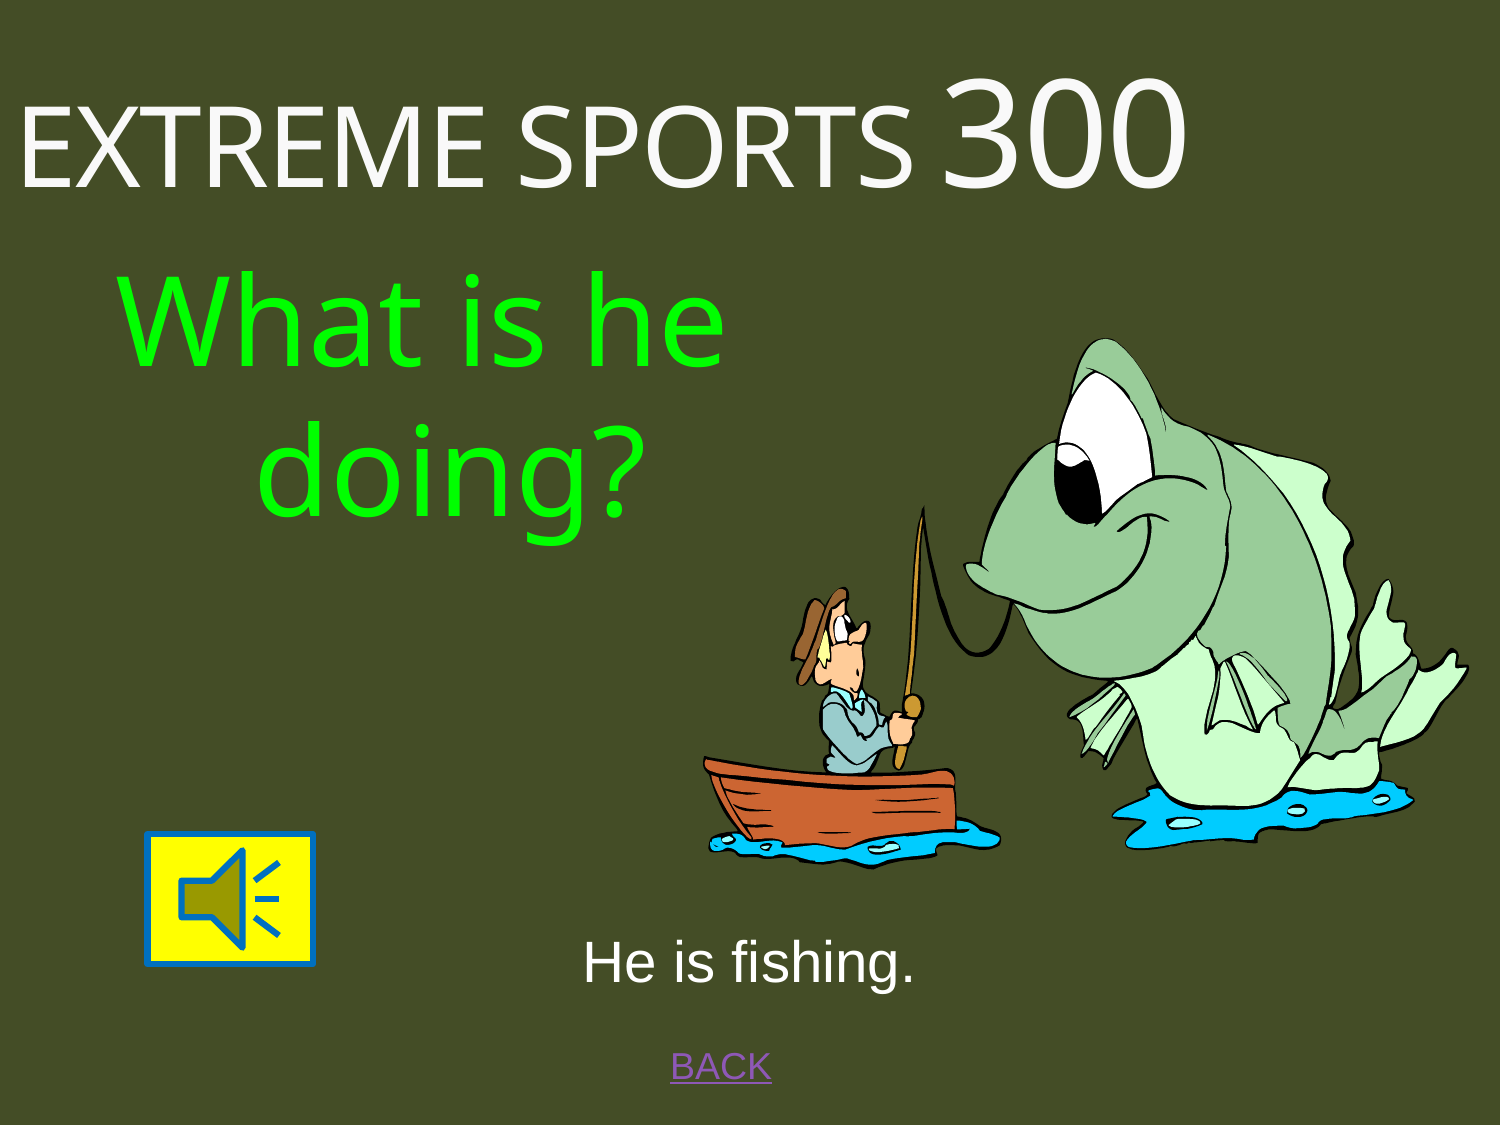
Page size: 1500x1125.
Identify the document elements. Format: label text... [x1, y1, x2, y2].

title EXTREME SPORTS 300 [0, 0, 1500, 225]
picture [703, 338, 1470, 870]
text_box What is he doing? [0, 234, 845, 775]
text_box BACK [655, 1034, 809, 1095]
text_box [144, 831, 316, 967]
text_box He is fishing. [0, 916, 1500, 1002]
